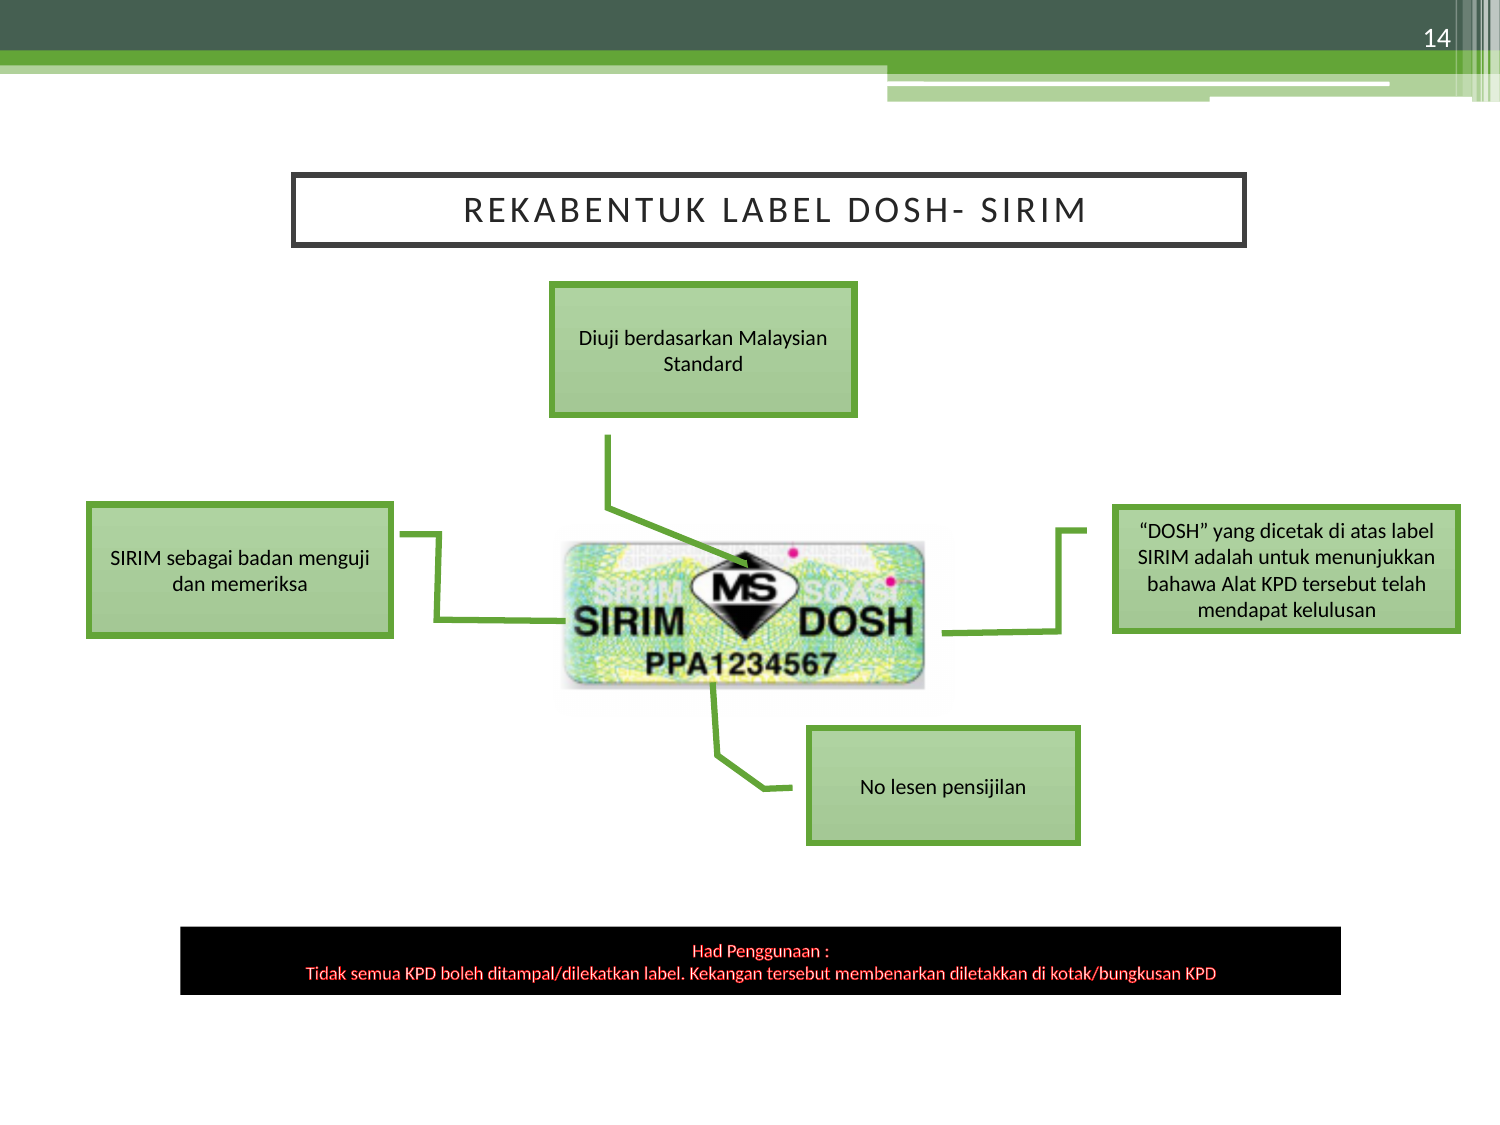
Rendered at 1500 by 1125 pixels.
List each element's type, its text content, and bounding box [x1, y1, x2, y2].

text_box “DOSH” yang dicetak di atas label SIRIM adalah untuk menunjukkan bahawa Alat KPD tersebut telah mendapat kelulusan [1115, 507, 1459, 632]
text_box REKABENTUK Label dosh- sirim [293, 175, 1245, 245]
text_box Had Penggunaan : Tidak semua KPD boleh ditampal/dilekatkan label. Kekangan tersebut membenarkan diletakkan di kotak/bungkusan KPD [179, 926, 1342, 996]
picture [552, 523, 955, 717]
text_box SIRIM sebagai badan menguji dan memeriksa [399, 533, 552, 622]
text_box Diuji berdasarkan Malaysian Standard [552, 284, 855, 416]
slide_number 14 [1341, 0, 1466, 61]
text_box No lesen pensijilan [808, 728, 1078, 844]
text_box SIRIM sebagai badan menguji dan memeriksa [88, 504, 392, 636]
text_box “DOSH” yang dicetak di atas label SIRIM adalah untuk menunjukkan bahawa Alat KPD tersebut telah mendapat kelulusan [955, 529, 1087, 634]
